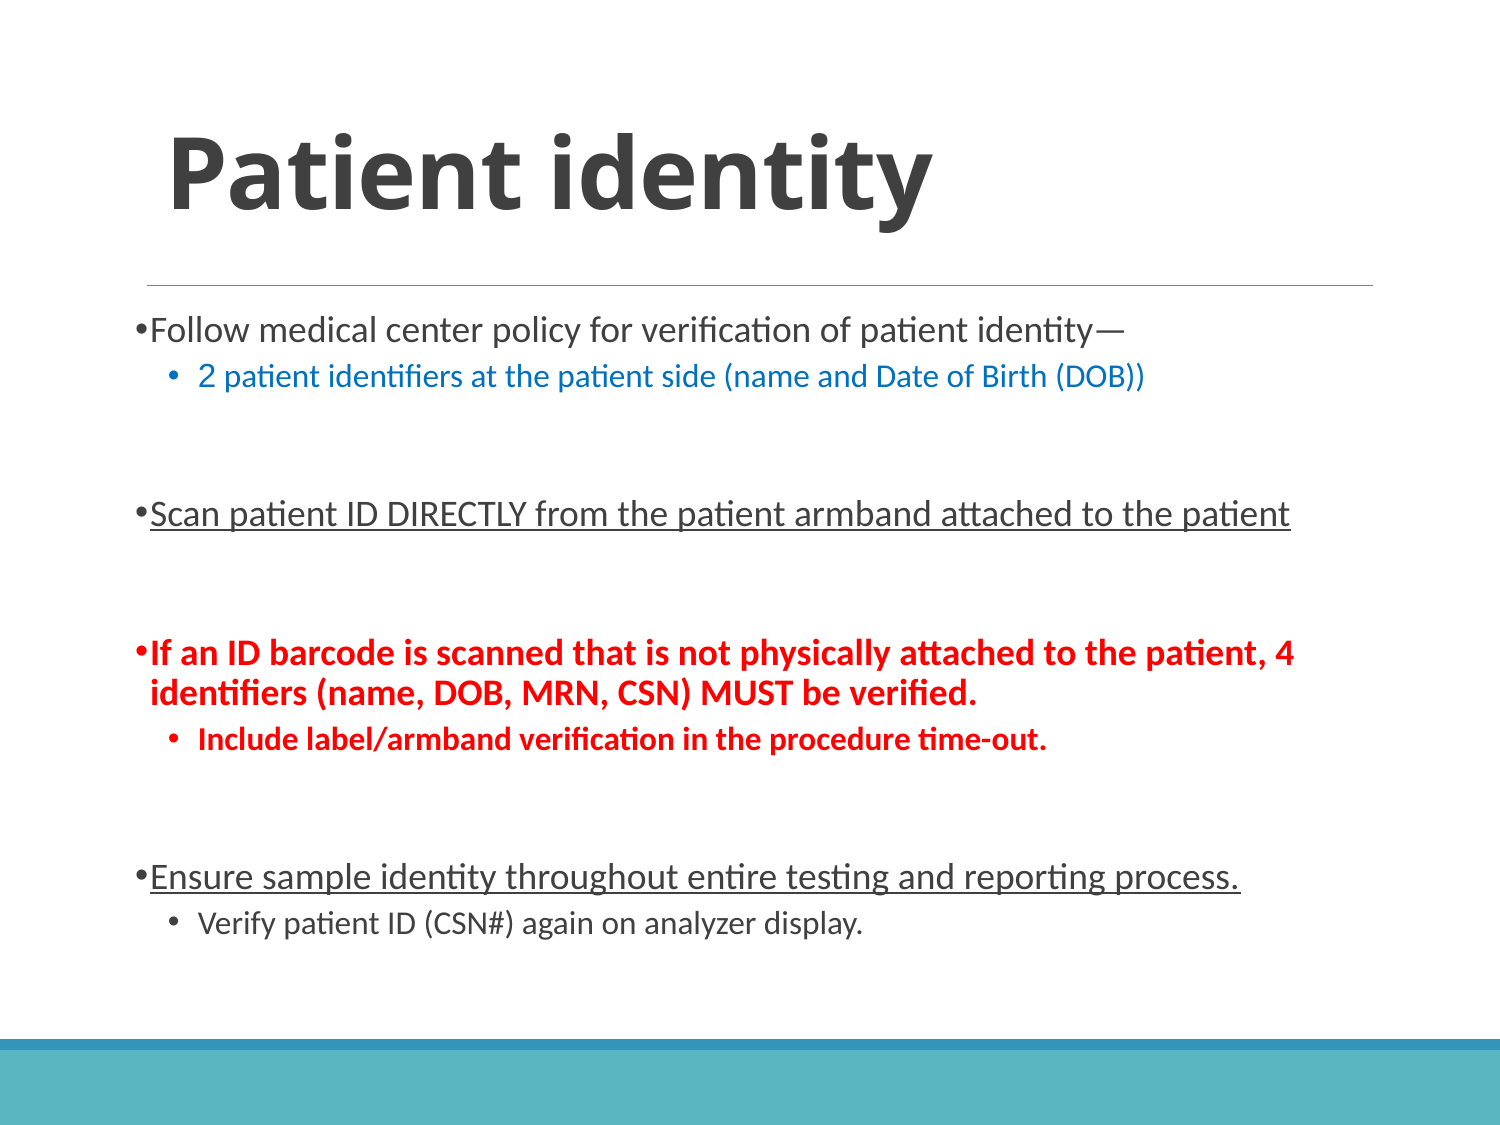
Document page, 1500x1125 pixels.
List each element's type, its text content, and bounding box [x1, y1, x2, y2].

title Patient identity [150, 47, 1373, 238]
list Follow medical center policy for verification of patient identity— 2 patient identifiers at the patient side (name and Date of Birth (DOB)) Scan patient ID DIRECTLY from the patient armband attached to the patient If an ID barcode is scanned that is not physically attached to the patient, 4 identifiers (name, DOB, MRN, CSN) MUST be verified. Include label/armband verification in the procedure time-out. Ensure sample identity throughout entire testing and reporting process. Verify patient ID (CSN#) again on analyzer display. [135, 302, 1373, 1000]
